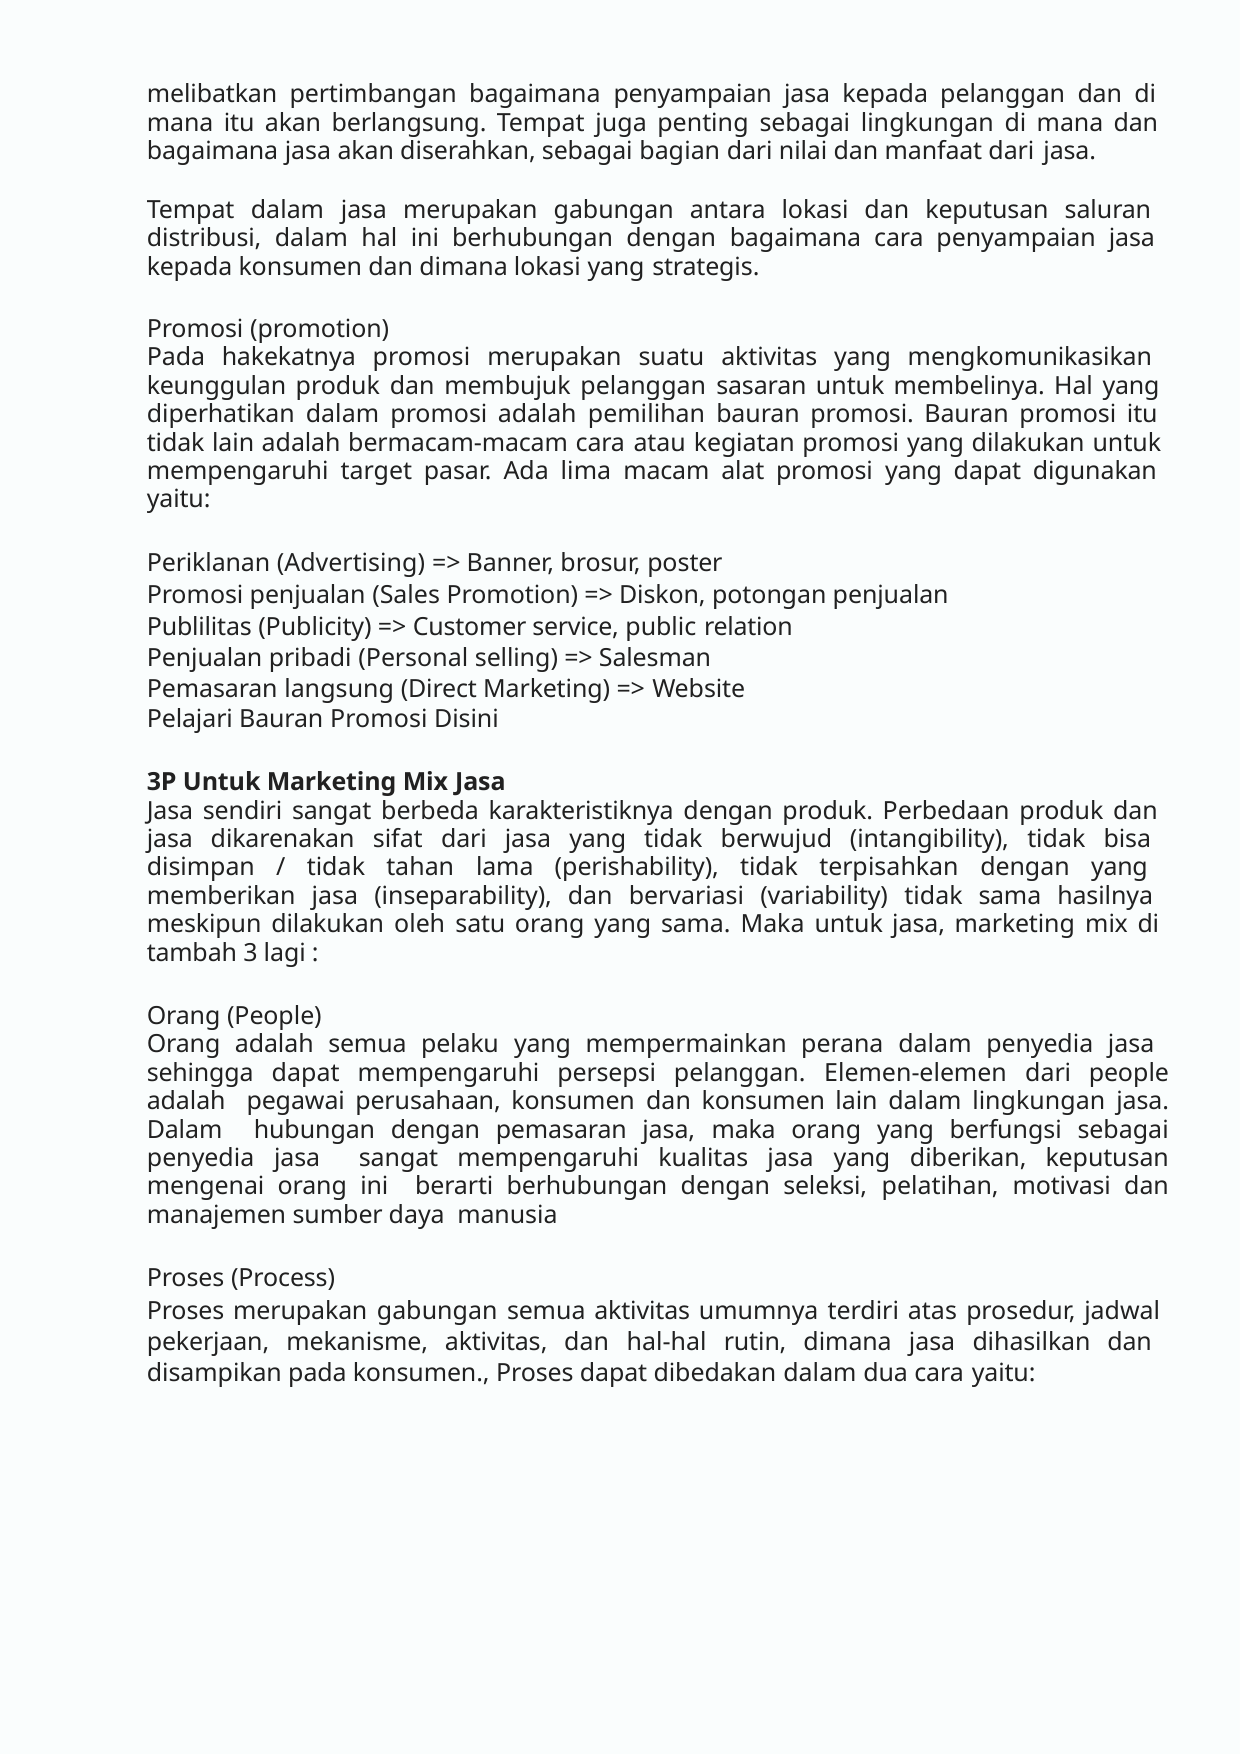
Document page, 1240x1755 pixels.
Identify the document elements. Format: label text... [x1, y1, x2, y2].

text_box melibatkan pertimbangan bagaimana penyampaian jasa kepada pelanggan dan di mana itu akan berlangsung. Tempat juga penting sebagai lingkungan di mana dan bagaimana jasa akan diserahkan, sebagai bagian dari nilai dan manfaat dari jasa. Tempat dalam jasa merupakan gabungan antara lokasi dan keputusan saluran distribusi, dalam hal ini berhubungan dengan bagaimana cara penyampaian jasa kepada konsumen dan dimana lokasi yang strategis. Promosi (promotion) Pada hakekatnya promosi merupakan suatu aktivitas yang mengkomunikasikan keunggulan produk dan membujuk pelanggan sasaran untuk membelinya. Hal yang diperhatikan dalam promosi adalah pemilihan bauran promosi. Bauran promosi itu tidak lain adalah bermacam-macam cara atau kegiatan promosi yang dilakukan untuk mempengaruhi target pasar. Ada lima macam alat promosi yang dapat digunakan yaitu: Periklanan (Advertising) => Banner, brosur, poster Promosi penjualan (Sales Promotion) => Diskon, potongan penjualan Publilitas (Publicity) => Customer service, public relation Penjualan pribadi (Personal selling) => Salesman Pemasaran langsung (Direct Marketing) => Website Pelajari Bauran Promosi Disini 3P Untuk Marketing Mix Jasa Jasa sendiri sangat berbeda karakteristiknya dengan produk. Perbedaan produk dan jasa dikarenakan sifat dari jasa yang tidak berwujud (intangibility), tidak bisa disimpan / tidak tahan lama (perishability), tidak terpisahkan dengan yang memberikan jasa (inseparability), dan bervariasi (variability) tidak sama hasilnya meskipun dilakukan oleh satu orang yang sama. Maka untuk jasa, marketing mix di tambah 3 lagi : Orang (People) Orang adalah semua pelaku yang mempermainkan perana dalam penyedia jasa sehingga dapat mempengaruhi persepsi pelanggan. Elemen-elemen dari people adalah pegawai perusahaan, konsumen dan konsumen lain dalam lingkungan jasa. Dalam hubungan dengan pemasaran jasa, maka orang yang berfungsi sebagai penyedia jasa sangat mempengaruhi kualitas jasa yang diberikan, keputusan mengenai orang ini berarti berhubungan dengan seleksi, pelatihan, motivasi dan manajemen sumber daya manusia Proses (Process) Proses merupakan gabungan semua aktivitas umumnya terdiri atas prosedur, jadwal pekerjaan, mekanisme, aktivitas, dan hal-hal rutin, dimana jasa dihasilkan dan disampikan pada konsumen., Proses dapat dibedakan dalam dua cara yaitu: [144, 77, 1170, 1387]
